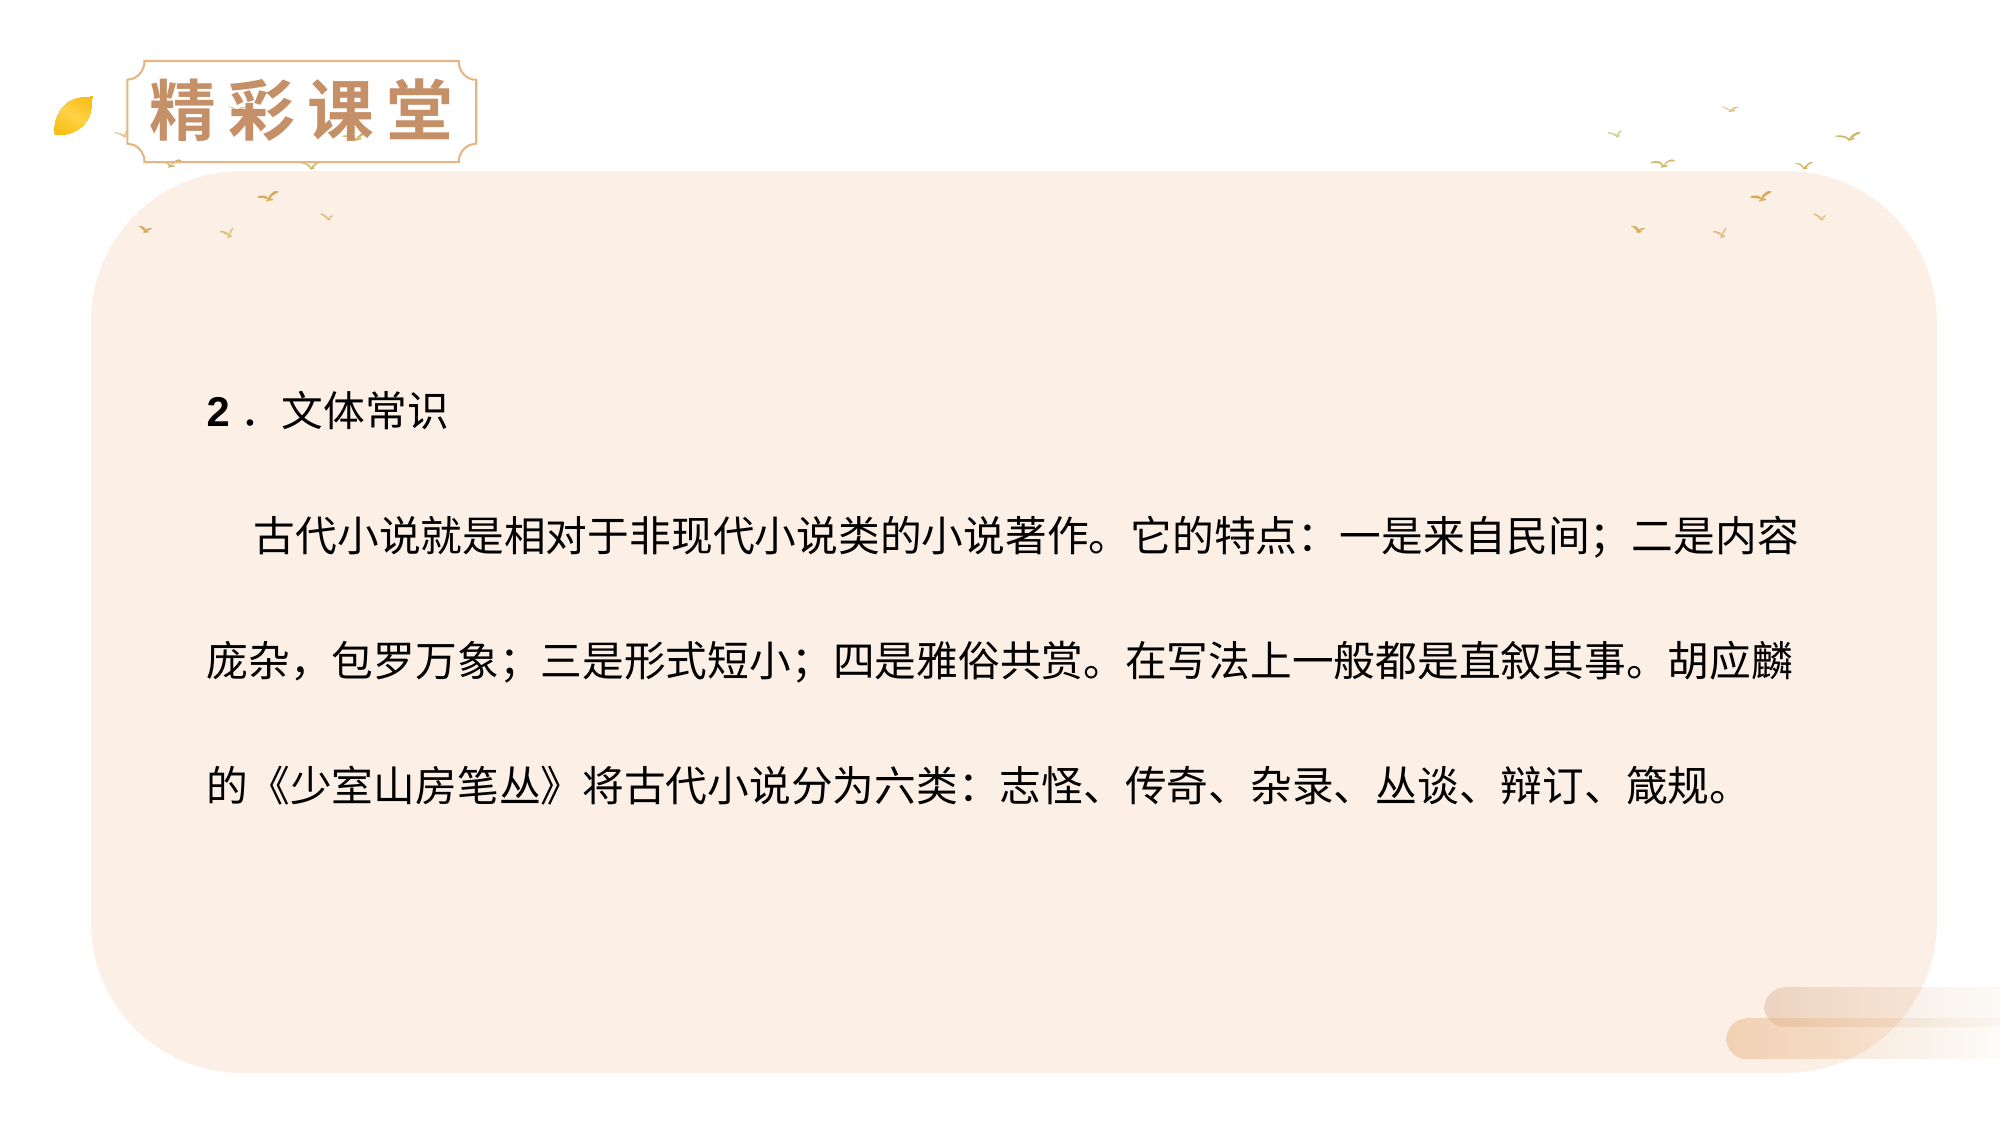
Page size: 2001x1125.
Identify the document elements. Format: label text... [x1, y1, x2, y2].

text_box 2．文体常识 古代小说就是相对于非现代小说类的小说著作。它的特点：一是来自民间；二是内容庞杂，包罗万象；三是形式短小；四是雅俗共赏。在写法上一般都是直叙其事。胡应麟的《少室山房笔丛》将古代小说分为六类：志怪、传奇、杂录、丛谈、辩订、箴规。 [191, 302, 1836, 818]
text_box 精彩课堂 [149, 68, 455, 149]
text_box [89, 169, 1938, 1074]
